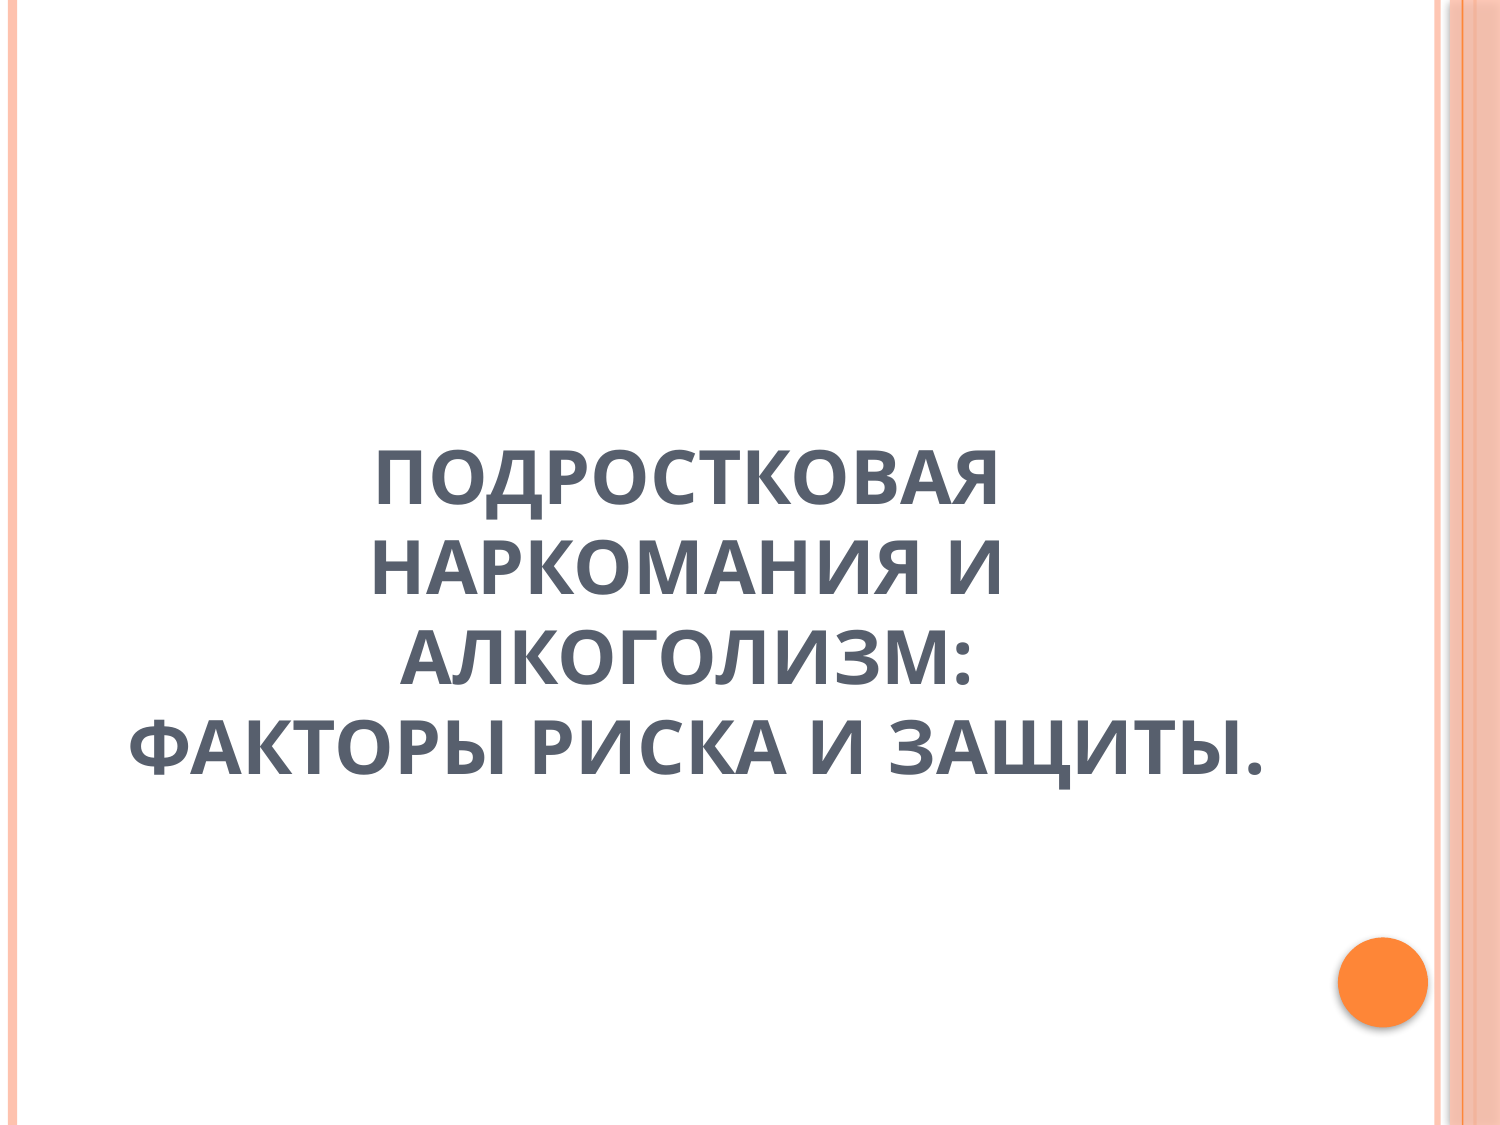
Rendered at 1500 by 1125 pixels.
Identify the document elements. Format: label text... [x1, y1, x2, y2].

title Подростковая наркомания и алкоголизм: факторы риска и защиты. [75, 45, 1300, 797]
